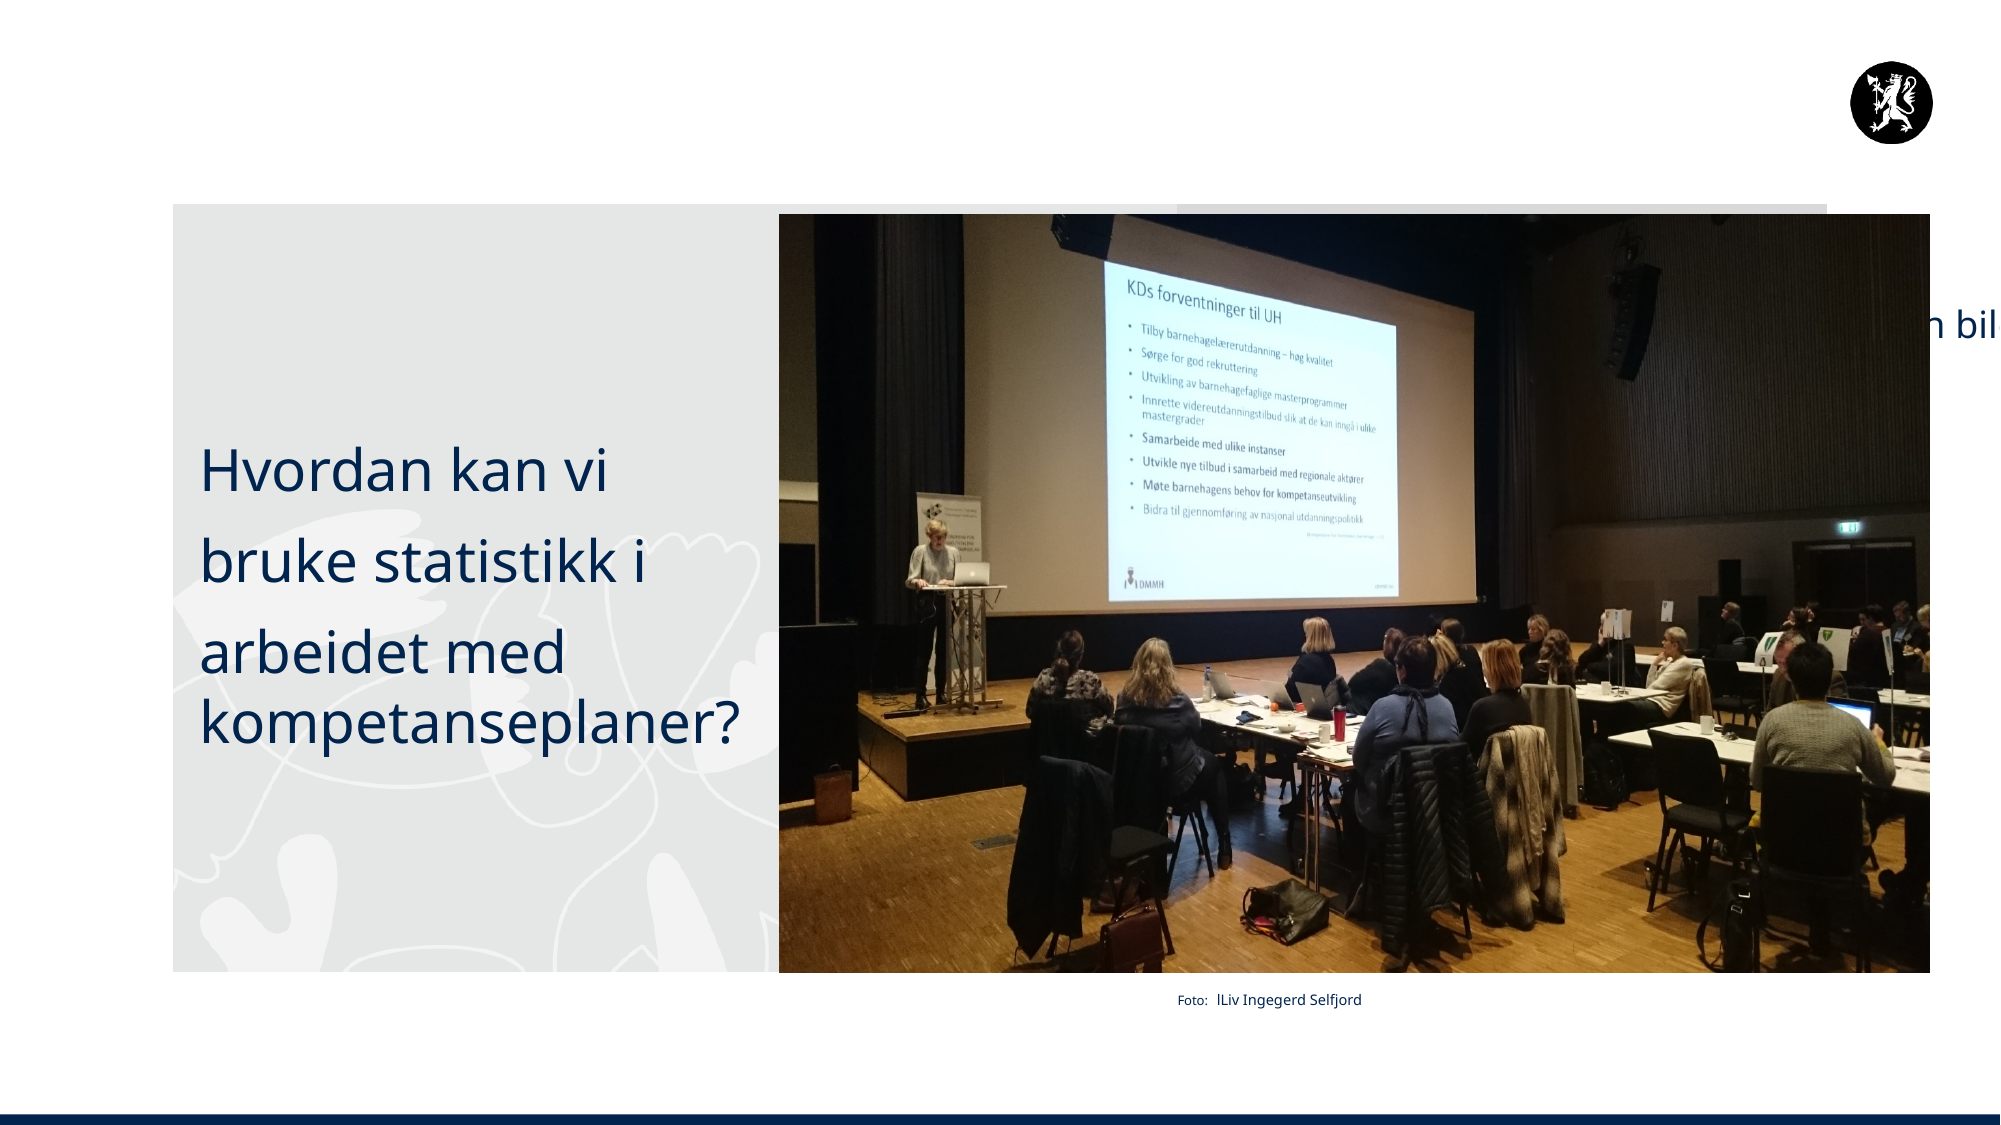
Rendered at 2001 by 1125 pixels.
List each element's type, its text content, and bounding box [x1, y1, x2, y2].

list lLiv Ingegerd Selfjord [1216, 991, 1827, 1017]
picture [173, 203, 1930, 974]
list Hvordan kan vi bruke statistikk i arbeidet med kompetanseplaner? [184, 277, 759, 911]
picture [1850, 61, 1934, 144]
